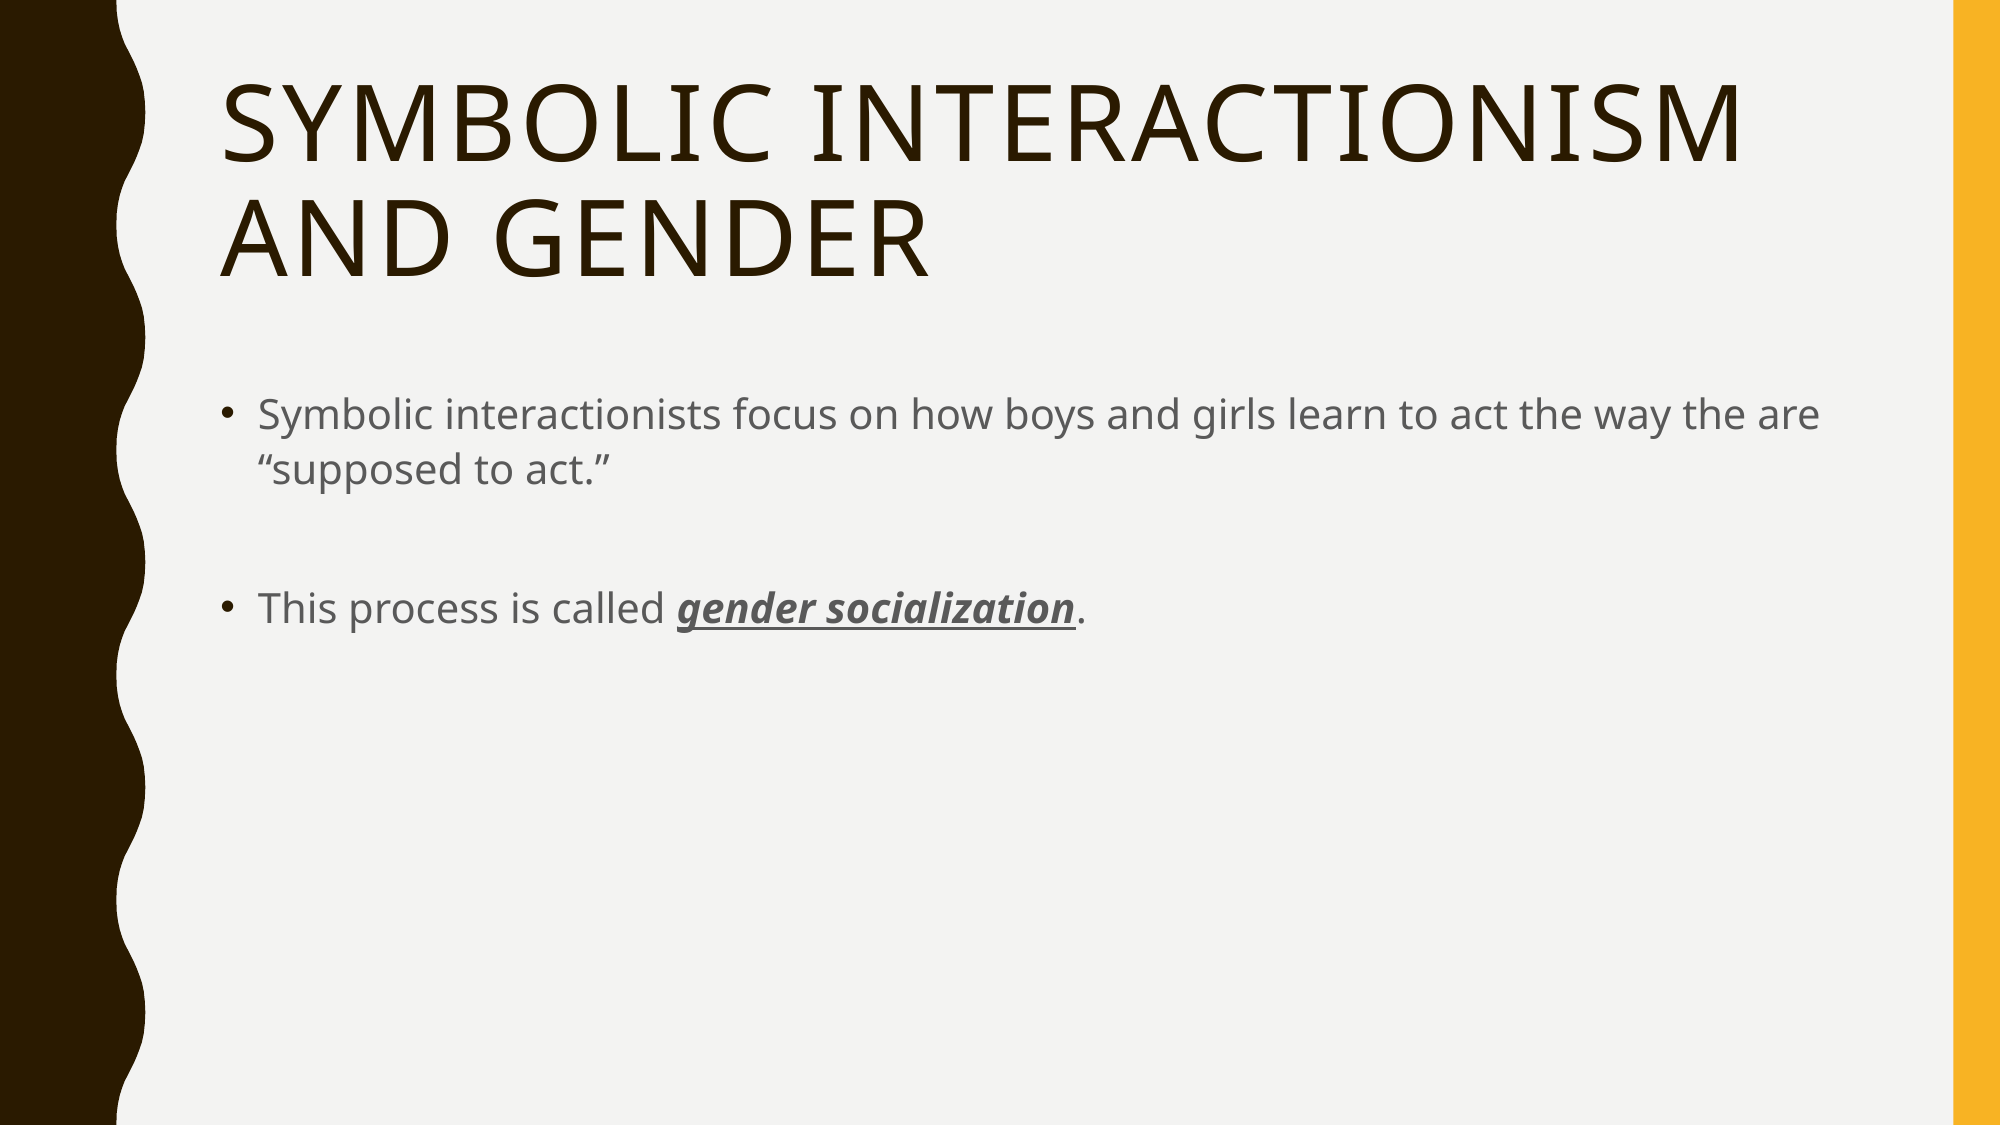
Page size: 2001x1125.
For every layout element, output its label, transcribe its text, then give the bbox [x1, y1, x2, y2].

title Symbolic Interactionism and Gender [205, 62, 1875, 308]
list Symbolic interactionists focus on how boys and girls learn to act the way the are “supposed to act.” This process is called gender socialization. [205, 375, 1875, 965]
